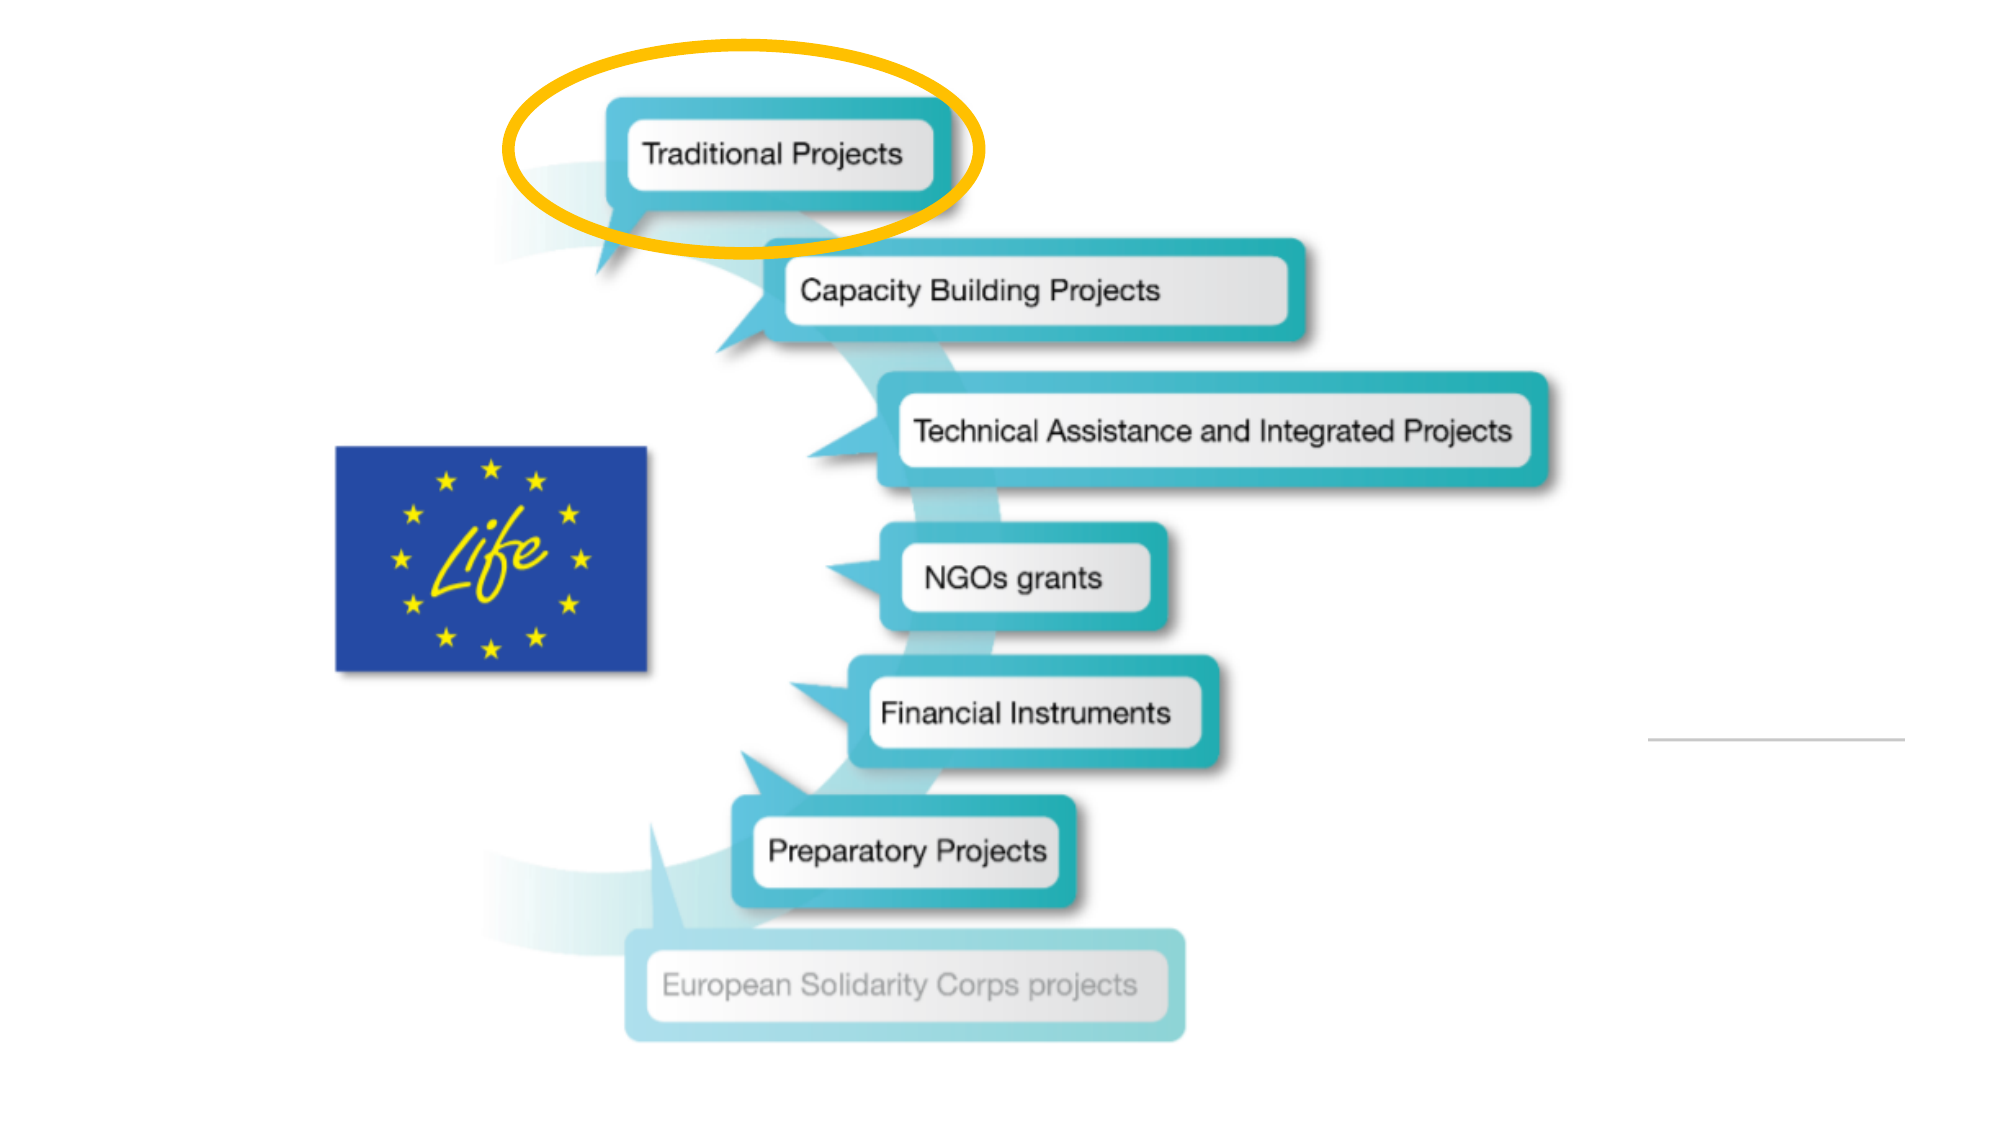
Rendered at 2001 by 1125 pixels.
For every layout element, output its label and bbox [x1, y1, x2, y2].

picture [0, 16, 1648, 1094]
